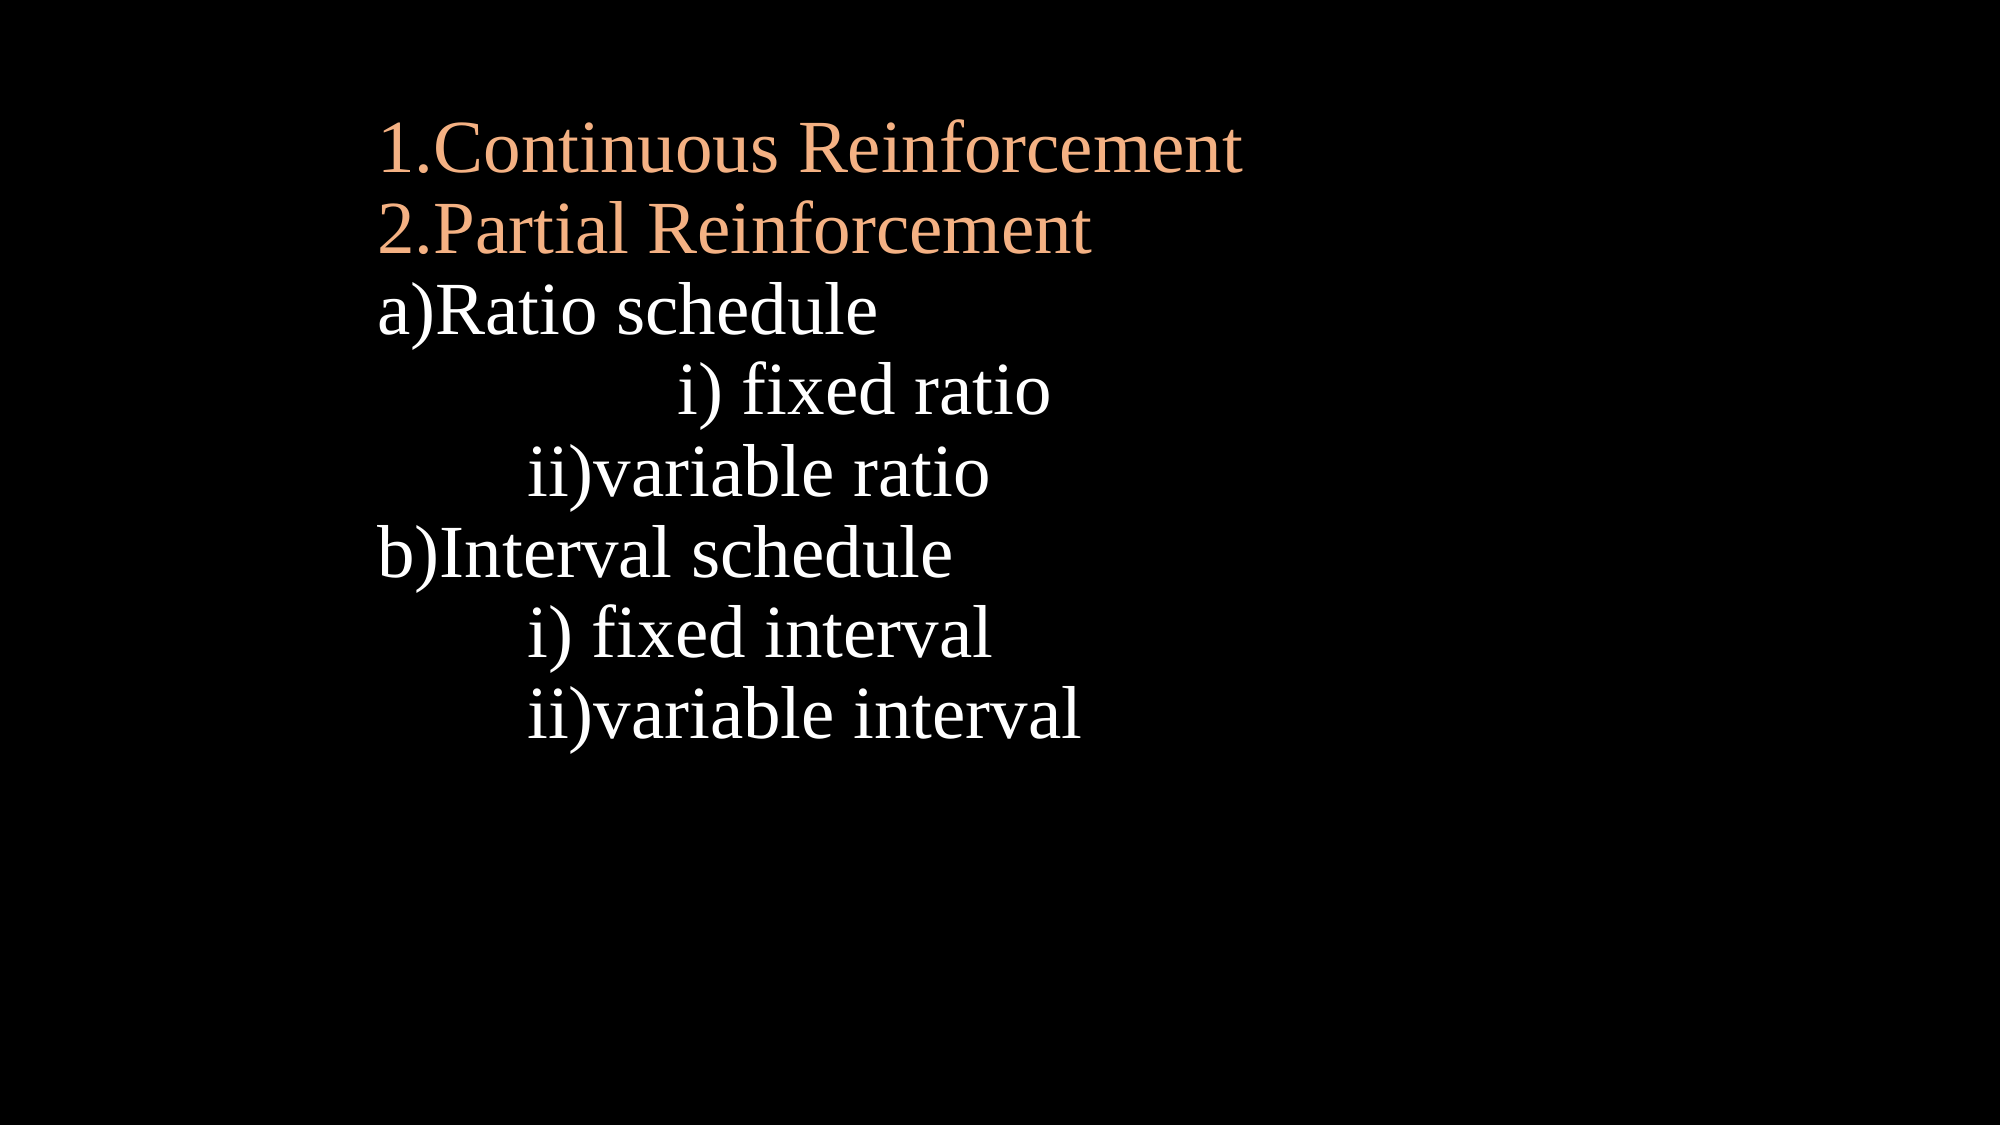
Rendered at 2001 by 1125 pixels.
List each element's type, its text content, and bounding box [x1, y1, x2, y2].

list 1.Continuous Reinforcement 2.Partial Reinforcement a)Ratio schedule i) fixed ratio ii)variable ratio b)Interval schedule i) fixed interval ii)variable interval [324, 99, 1675, 1059]
